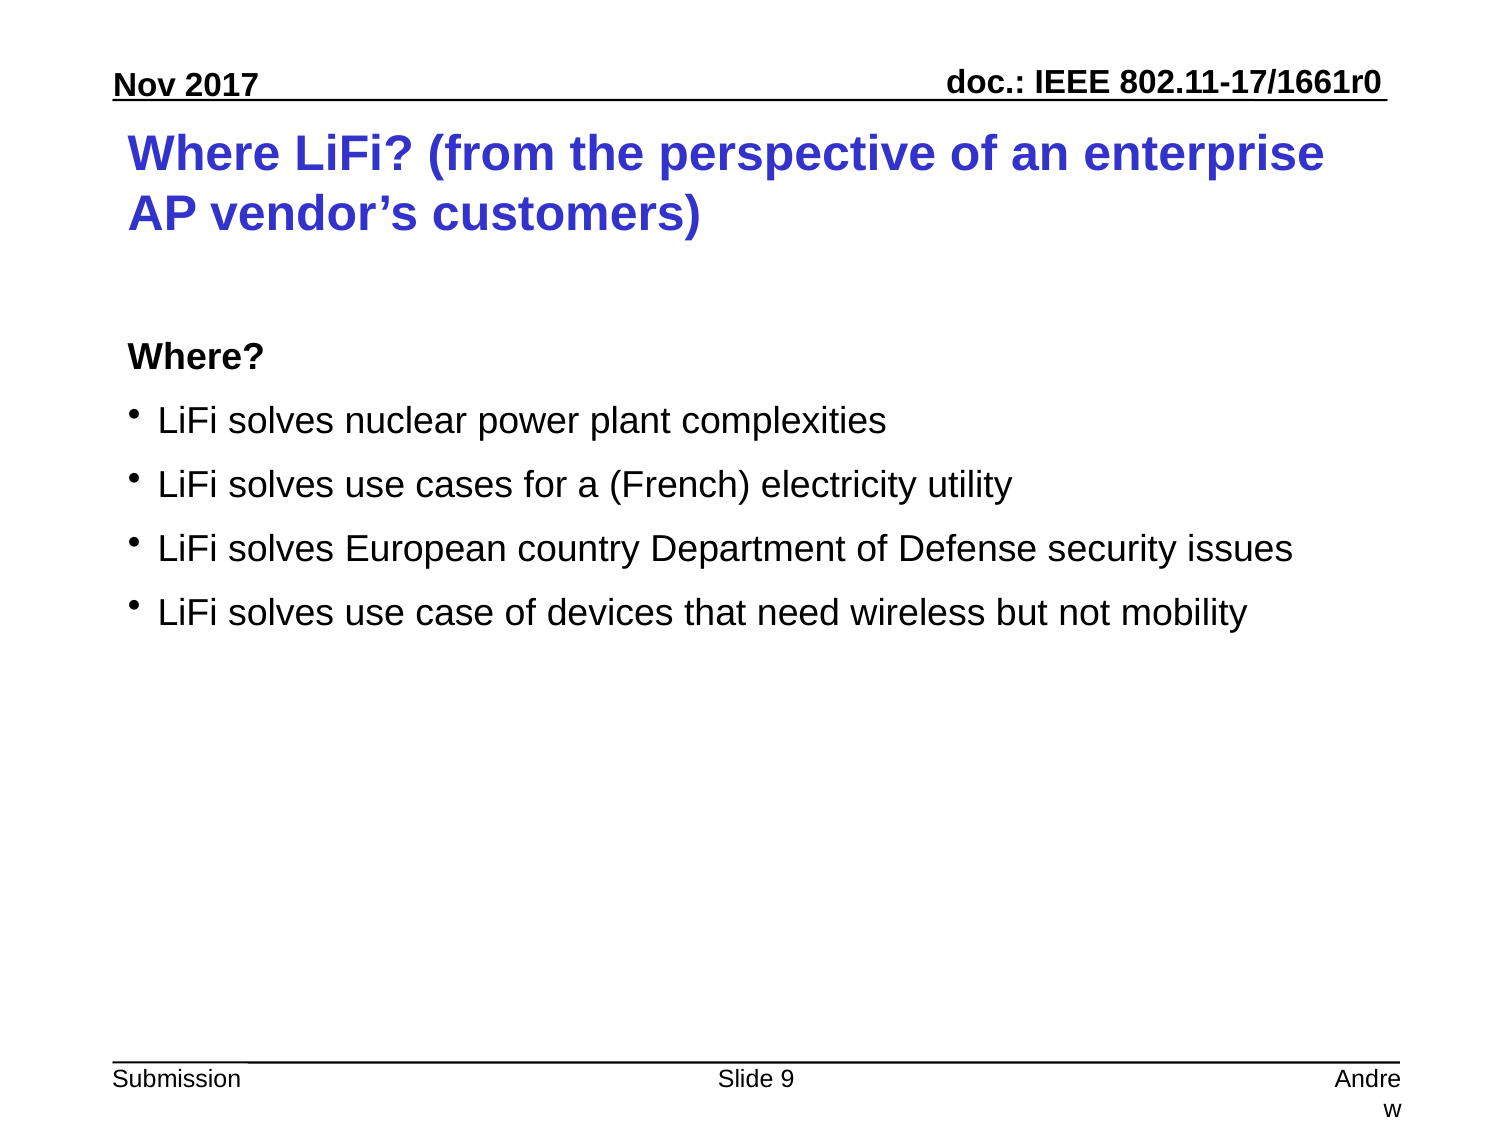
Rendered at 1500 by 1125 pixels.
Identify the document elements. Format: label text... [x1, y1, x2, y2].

footer Andrew Myles, Cisco [1320, 1061, 1402, 1093]
slide_number Slide 9 [709, 1061, 803, 1093]
list Where? LiFi solves nuclear power plant complexities LiFi solves use cases for a (French) electricity utility LiFi solves European country Department of Defense security issues LiFi solves use case of devices that need wireless but not mobility [112, 324, 1388, 1000]
title Where LiFi? (from the perspective of an enterprise AP vendor’s customers) [112, 112, 1388, 288]
